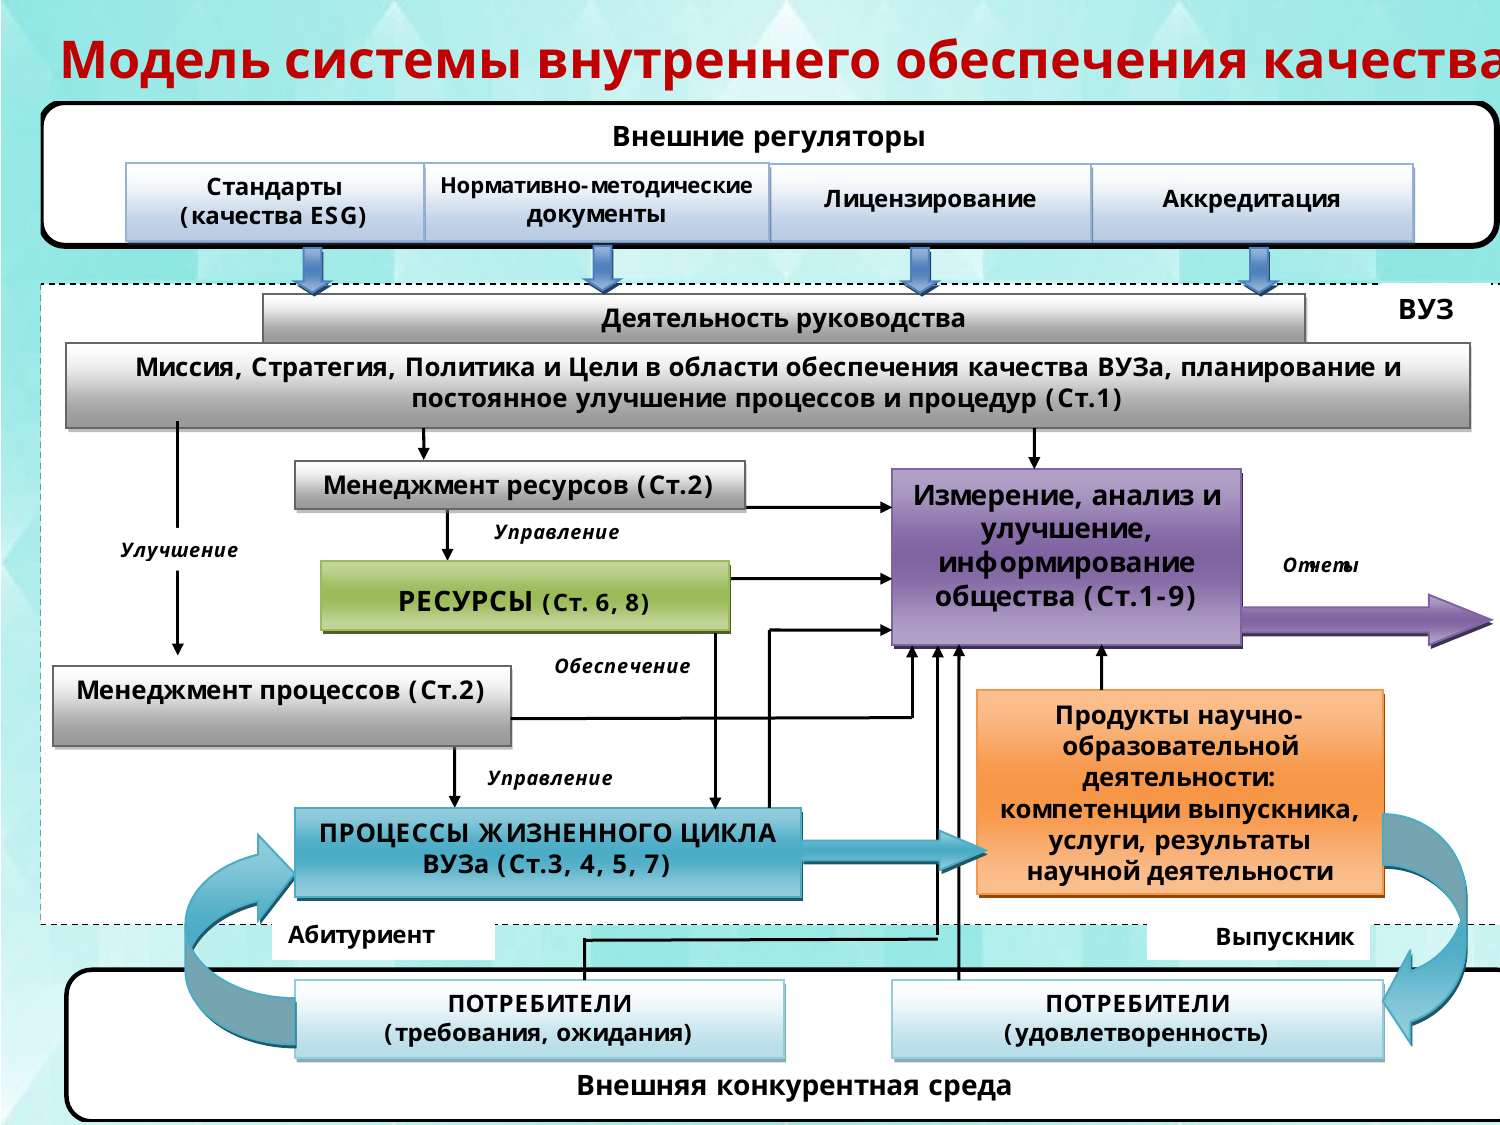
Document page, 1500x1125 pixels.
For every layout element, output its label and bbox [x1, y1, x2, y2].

text_box [40, 101, 1500, 1123]
picture [1, 0, 1500, 1125]
